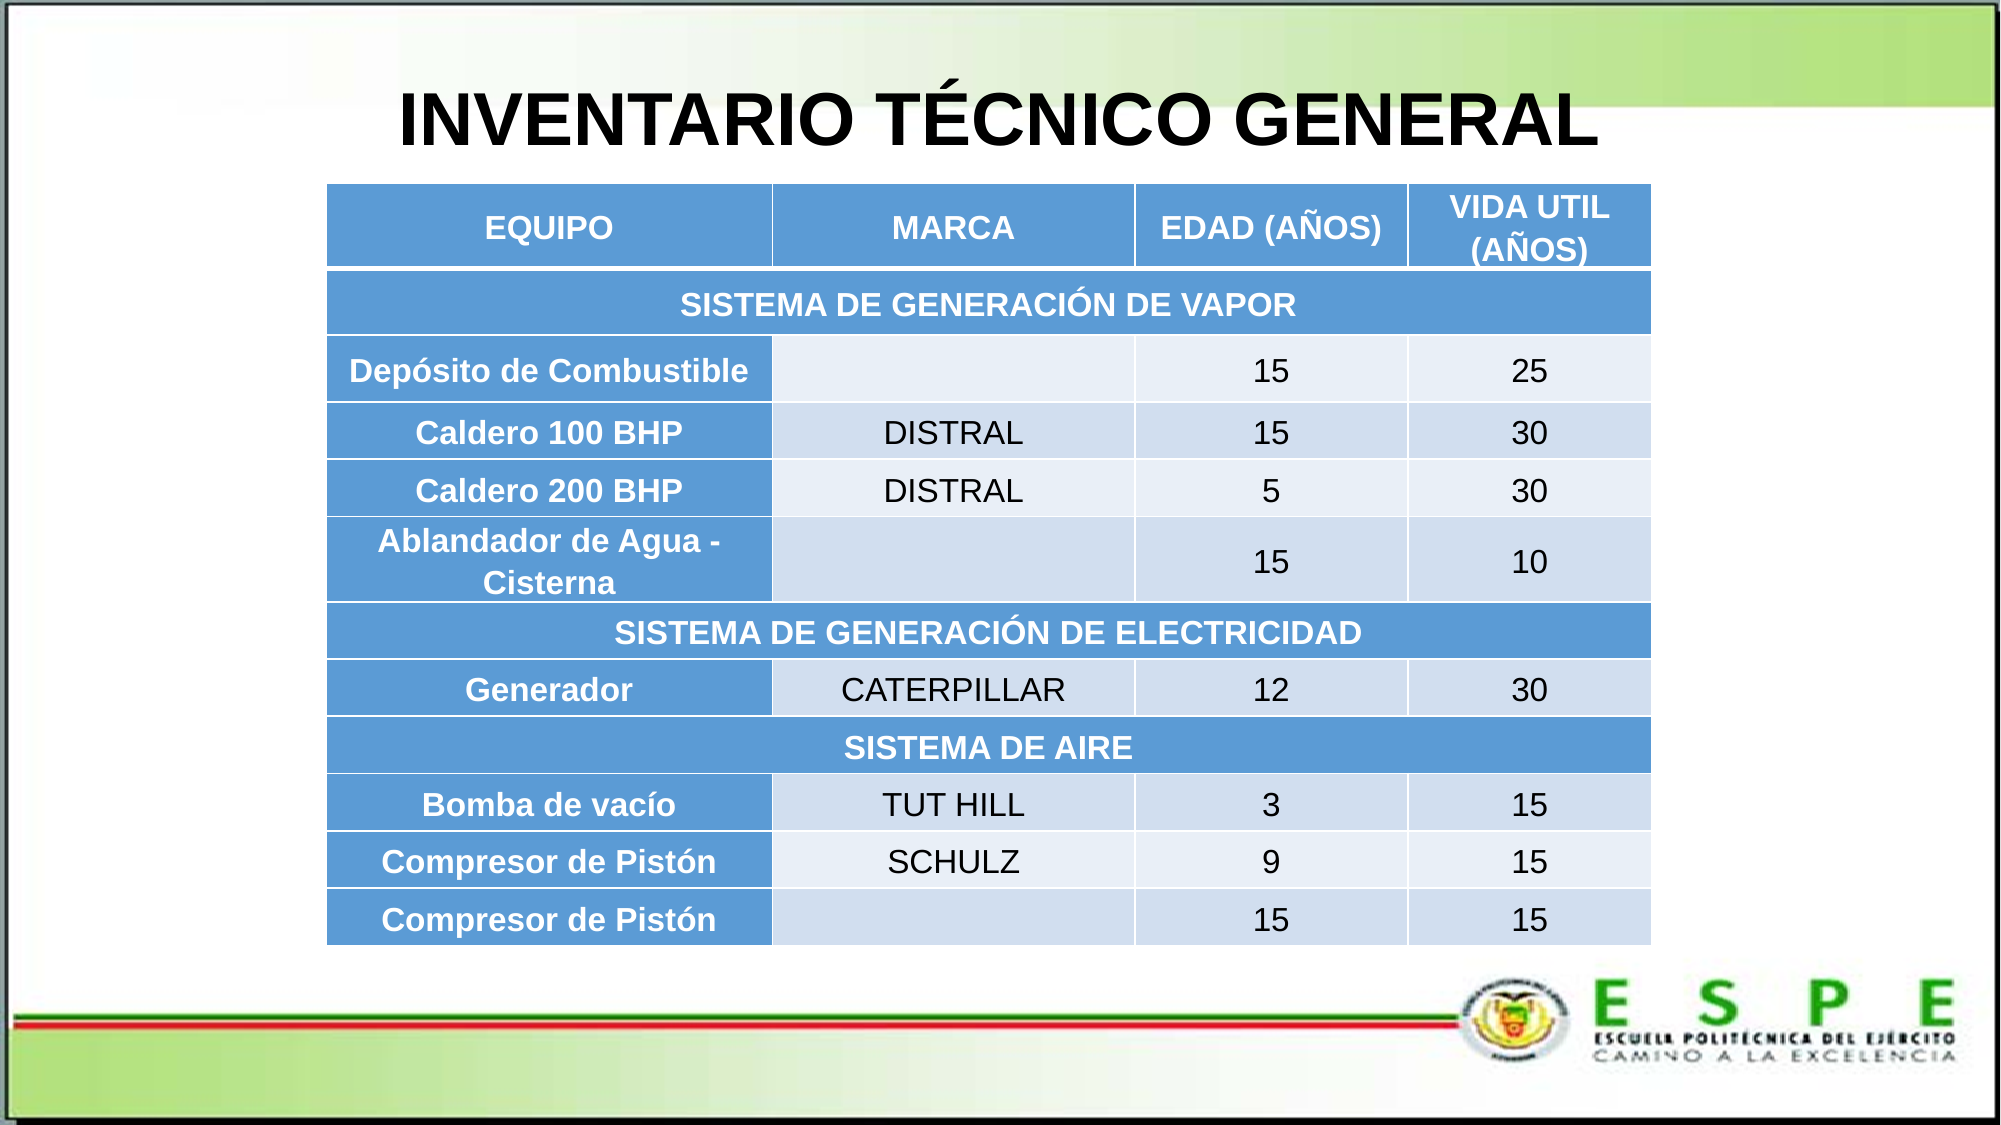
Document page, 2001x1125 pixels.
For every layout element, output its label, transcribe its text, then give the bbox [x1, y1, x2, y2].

table_cell Caldero 200 BHP [327, 460, 772, 516]
table_cell 30 [1409, 660, 1651, 715]
table_cell SISTEMA DE GENERACIÓN DE ELECTRICIDAD [327, 603, 1651, 658]
picture [0, 0, 2001, 1125]
table_cell 15 [1409, 889, 1651, 945]
table_cell SCHULZ [773, 832, 1134, 887]
table_cell Depósito de Combustible [327, 336, 772, 401]
table_header EDAD (AÑOS) [1136, 184, 1407, 266]
table_cell SISTEMA DE GENERACIÓN DE VAPOR [327, 271, 1651, 334]
table_cell DISTRAL [773, 403, 1134, 458]
table_cell 25 [1409, 336, 1651, 401]
table_cell [773, 889, 1134, 945]
table_cell [773, 336, 1134, 401]
table_cell 15 [1136, 403, 1407, 458]
table_cell 15 [1409, 832, 1651, 887]
table_cell 5 [1136, 460, 1407, 516]
table_cell 15 [1136, 517, 1407, 601]
table_cell 30 [1409, 403, 1651, 458]
table_cell DISTRAL [773, 460, 1134, 516]
table_cell CATERPILLAR [773, 660, 1134, 715]
table_cell 3 [1136, 774, 1407, 830]
table_cell 15 [1409, 774, 1651, 830]
table_cell Caldero 100 BHP [327, 403, 772, 458]
table_cell 10 [1409, 517, 1651, 601]
table_cell 15 [1136, 336, 1407, 401]
table_cell SISTEMA DE AIRE [327, 717, 1651, 773]
table_header EQUIPO [327, 184, 772, 266]
table_cell [773, 517, 1134, 601]
table_cell TUT HILL [773, 774, 1134, 830]
table_header VIDA UTIL (AÑOS) [1409, 184, 1651, 266]
table_cell Compresor de Pistón [327, 832, 772, 887]
table_cell 15 [1136, 889, 1407, 945]
table_cell Bomba de vacío [327, 774, 772, 830]
title INVENTARIO TÉCNICO GENERAL [137, 59, 1863, 184]
table_cell Compresor de Pistón [327, 889, 772, 945]
table_cell Generador [327, 660, 772, 715]
table_header MARCA [773, 184, 1134, 266]
table_cell 9 [1136, 832, 1407, 887]
table_cell Ablandador de Agua - Cisterna [327, 517, 772, 601]
table_cell 12 [1136, 660, 1407, 715]
table_cell 30 [1409, 460, 1651, 516]
